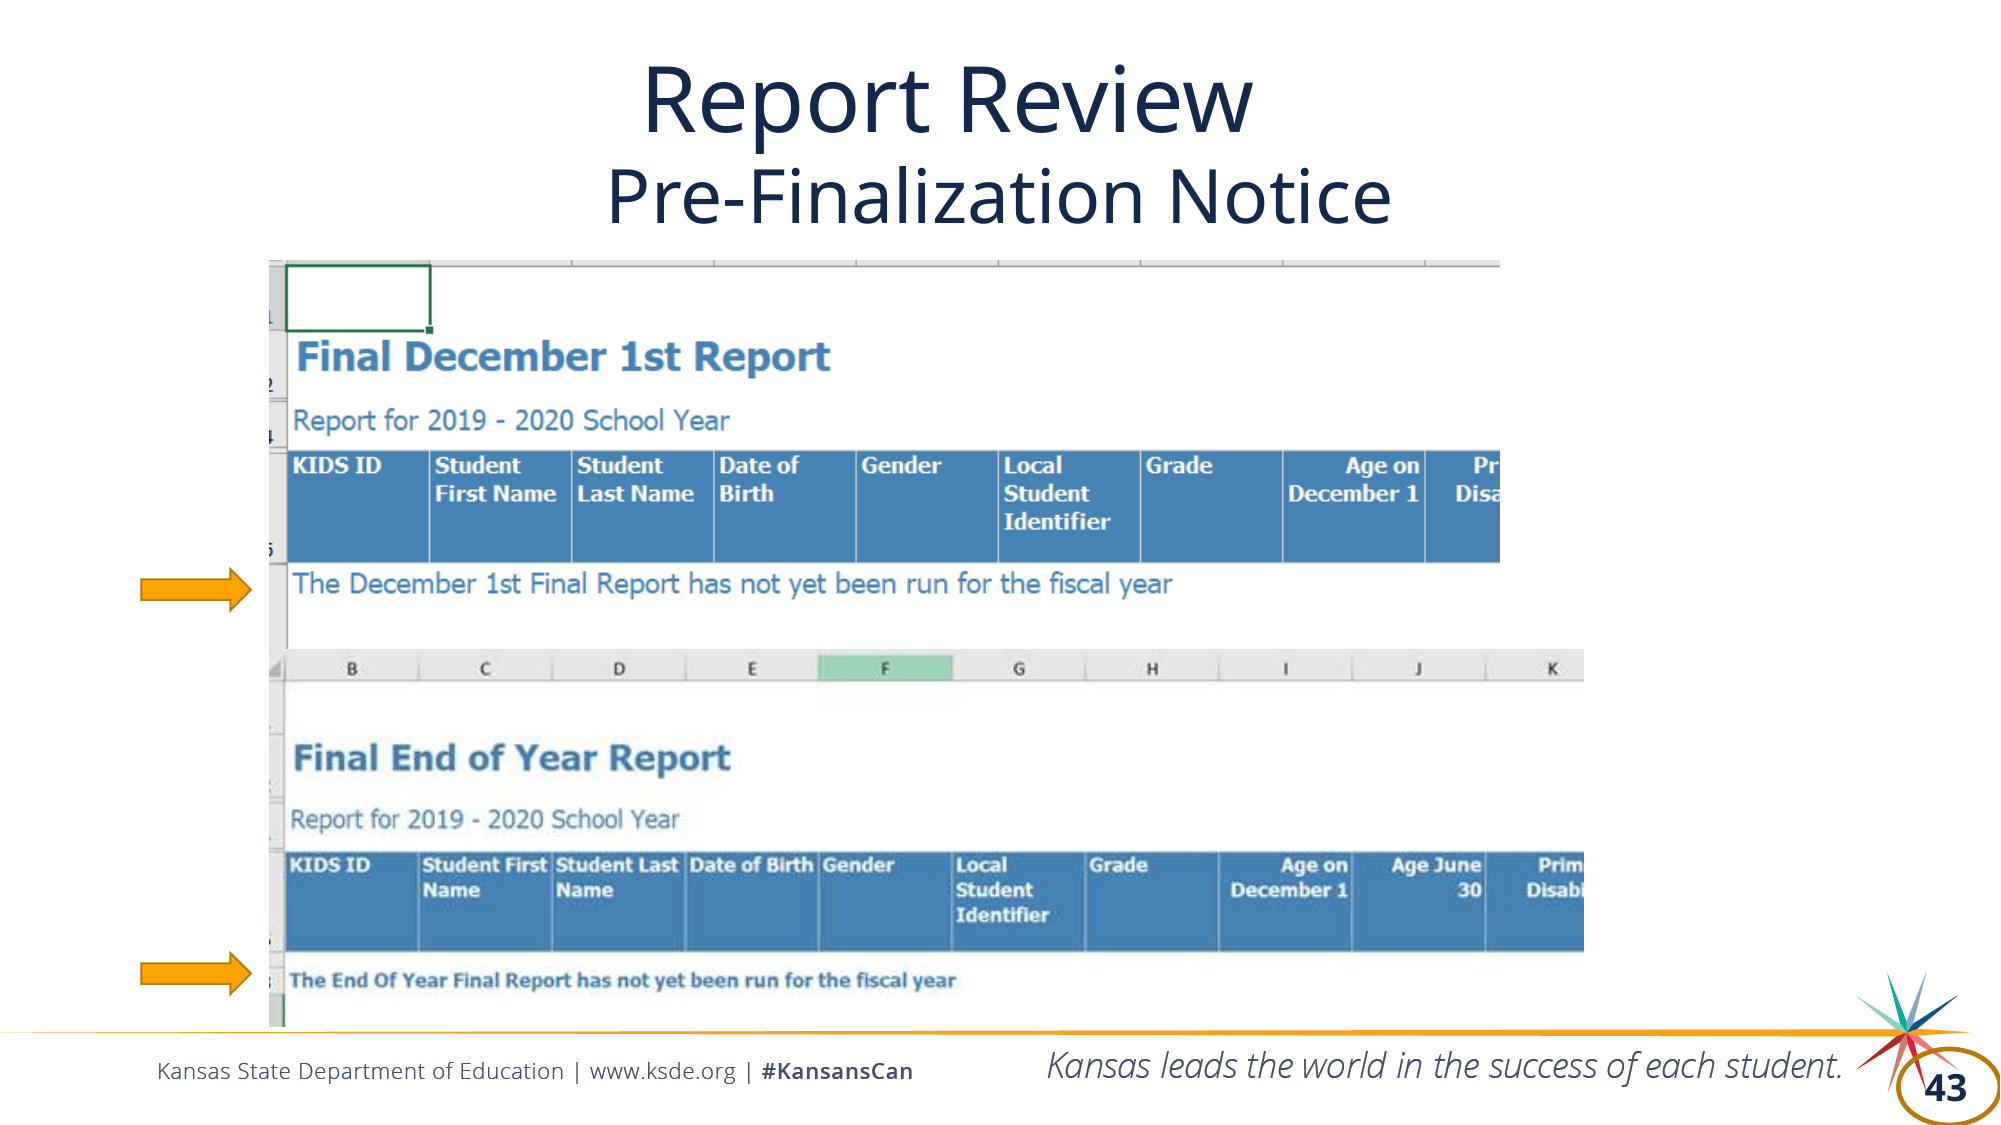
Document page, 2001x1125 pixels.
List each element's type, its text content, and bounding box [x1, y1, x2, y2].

text_box Pre-Finalization Notice [290, 137, 1710, 261]
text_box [1898, 1048, 2000, 1125]
text_box [140, 950, 253, 997]
title Report Review [625, 41, 1416, 137]
text_box [140, 566, 253, 613]
picture [0, 0, 2000, 1125]
